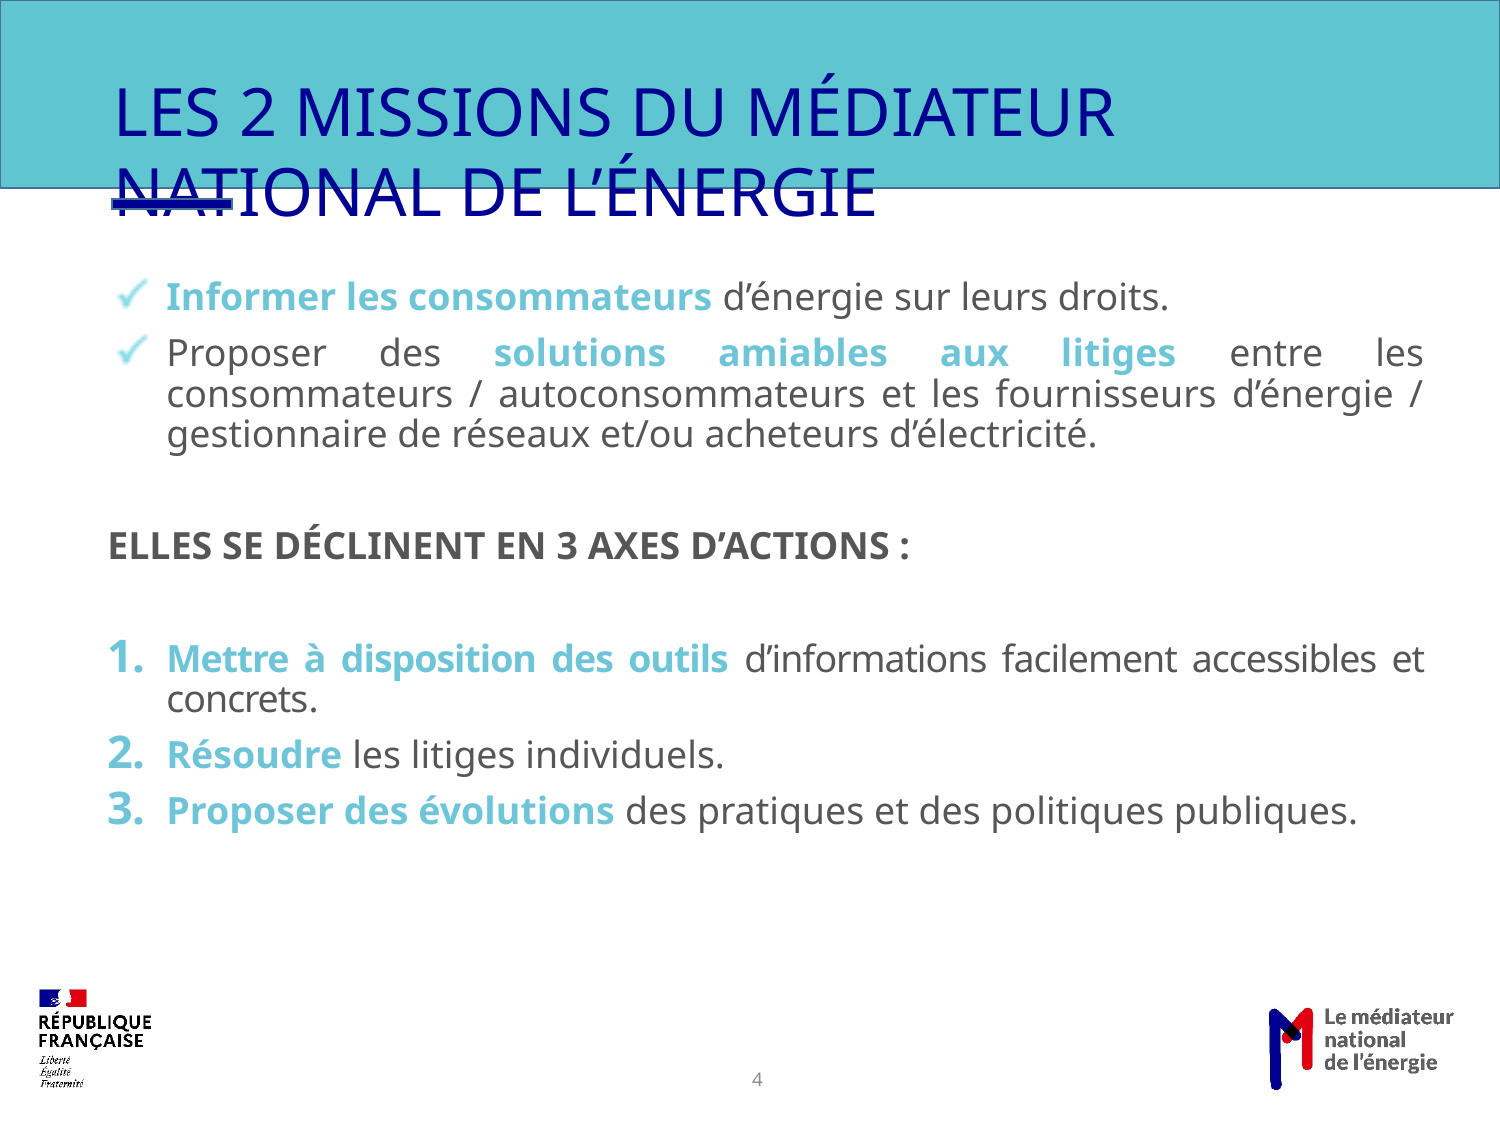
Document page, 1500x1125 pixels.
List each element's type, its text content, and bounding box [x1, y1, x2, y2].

list Informer les consommateurs d’énergie sur leurs droits. Proposer des solutions amiables aux litiges entre les consommateurs / autoconsommateurs et les fournisseurs d’énergie / gestionnaire de réseaux et/ou acheteurs d’électricité. ELLES SE DéclineNT EN 3 AXES D’ACTIONS : Mettre à disposition des outils d’informations facilement accessibles et concrets. Résoudre les litiges individuels. Proposer des évolutions des pratiques et des politiques publiques. [92, 270, 1440, 912]
text_box les 2 missions du médiateur national de l’énergie [105, 62, 1448, 238]
picture [107, 274, 156, 318]
picture [22, 972, 163, 1105]
text_box [111, 198, 233, 210]
picture [1255, 993, 1468, 1105]
picture [107, 330, 156, 374]
slide_number 4 [737, 1057, 769, 1105]
text_box [0, 0, 1500, 189]
